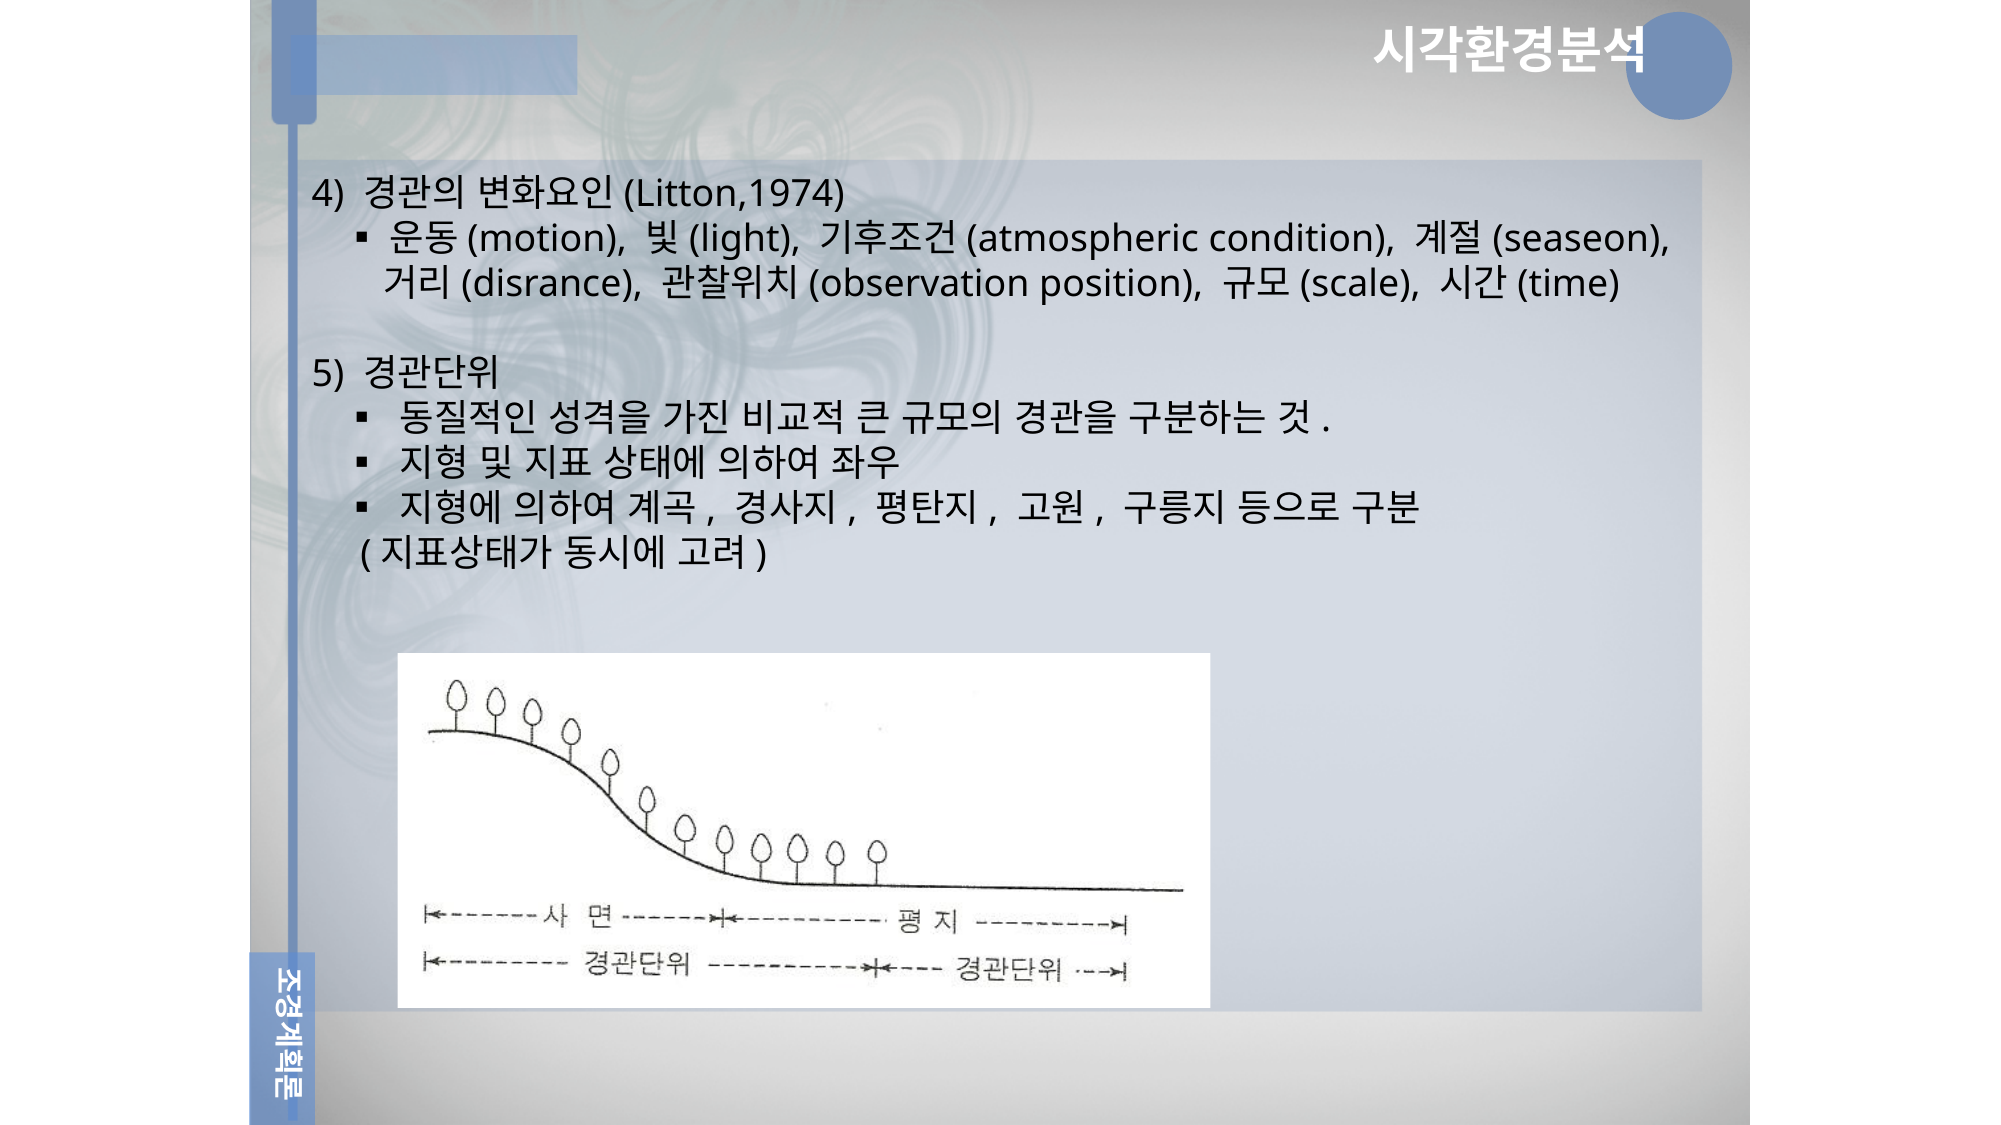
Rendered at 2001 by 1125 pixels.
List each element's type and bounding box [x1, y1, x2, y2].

picture [397, 653, 1211, 1009]
text_box [248, 0, 1751, 1125]
